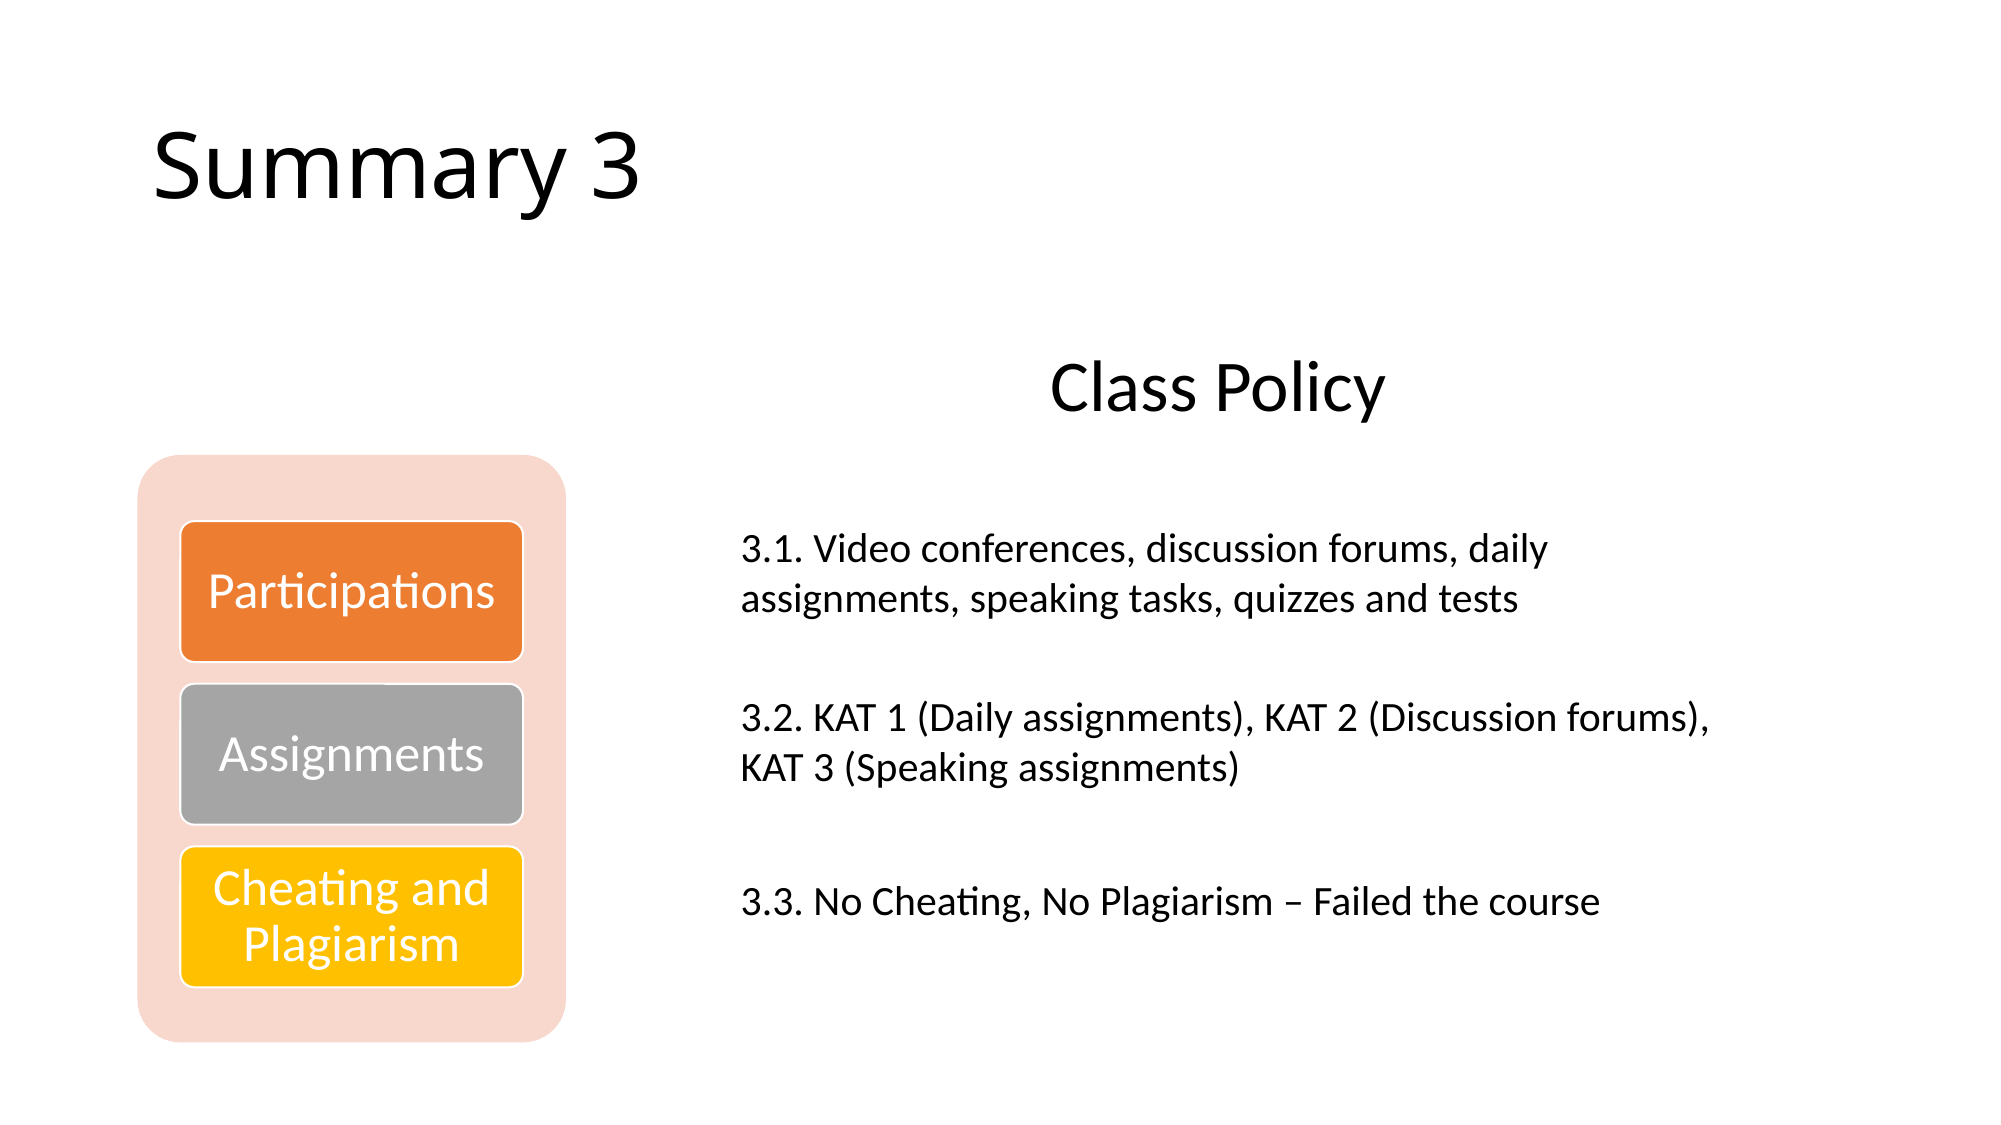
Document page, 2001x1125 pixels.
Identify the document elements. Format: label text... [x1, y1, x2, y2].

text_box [180, 521, 524, 663]
text_box 3.3. No Cheating, No Plagiarism – Failed the course [725, 866, 1731, 932]
text_box [137, 454, 566, 1043]
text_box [180, 683, 524, 825]
title Summary 3 [137, 59, 1863, 278]
text_box 3.1. Video conferences, discussion forums, daily assignments, speaking tasks, quizzes and tests [725, 513, 1776, 629]
text_box Class Policy [725, 321, 1712, 455]
text_box 3.2. KAT 1 (Daily assignments), KAT 2 (Discussion forums), KAT 3 (Speaking assignments) [725, 682, 1731, 798]
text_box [180, 846, 524, 988]
